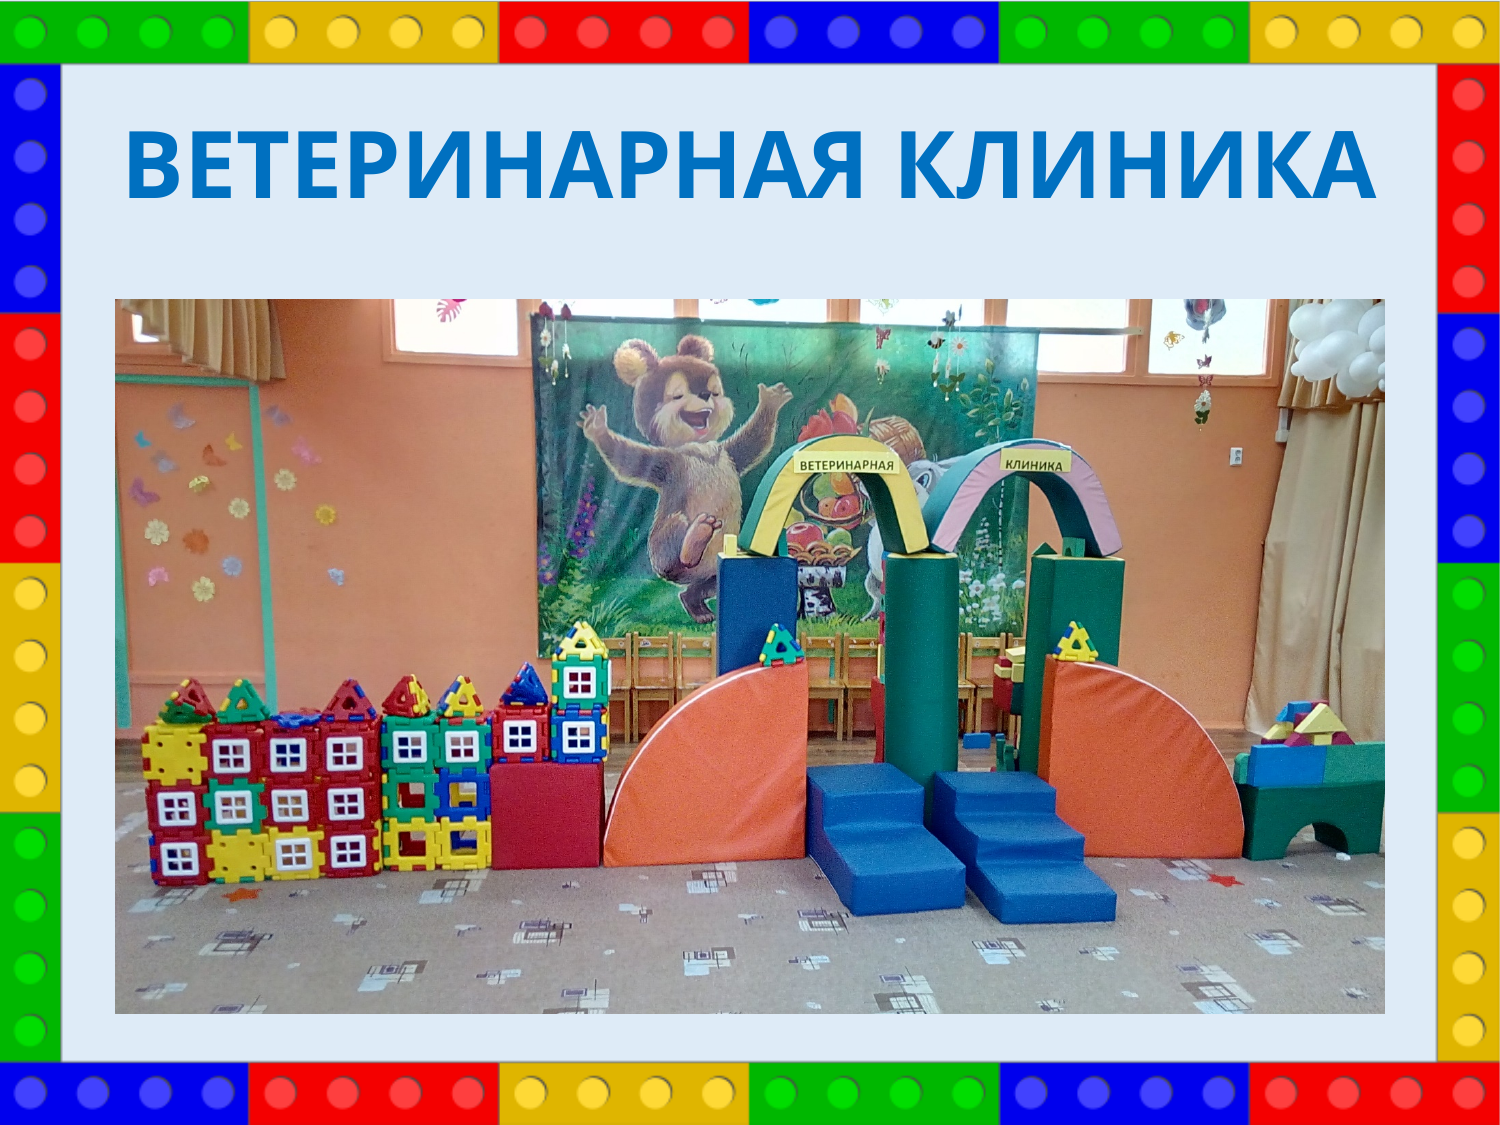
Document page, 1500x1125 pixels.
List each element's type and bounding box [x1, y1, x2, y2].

text_box [0, 0, 1500, 1125]
list [115, 299, 1385, 1014]
